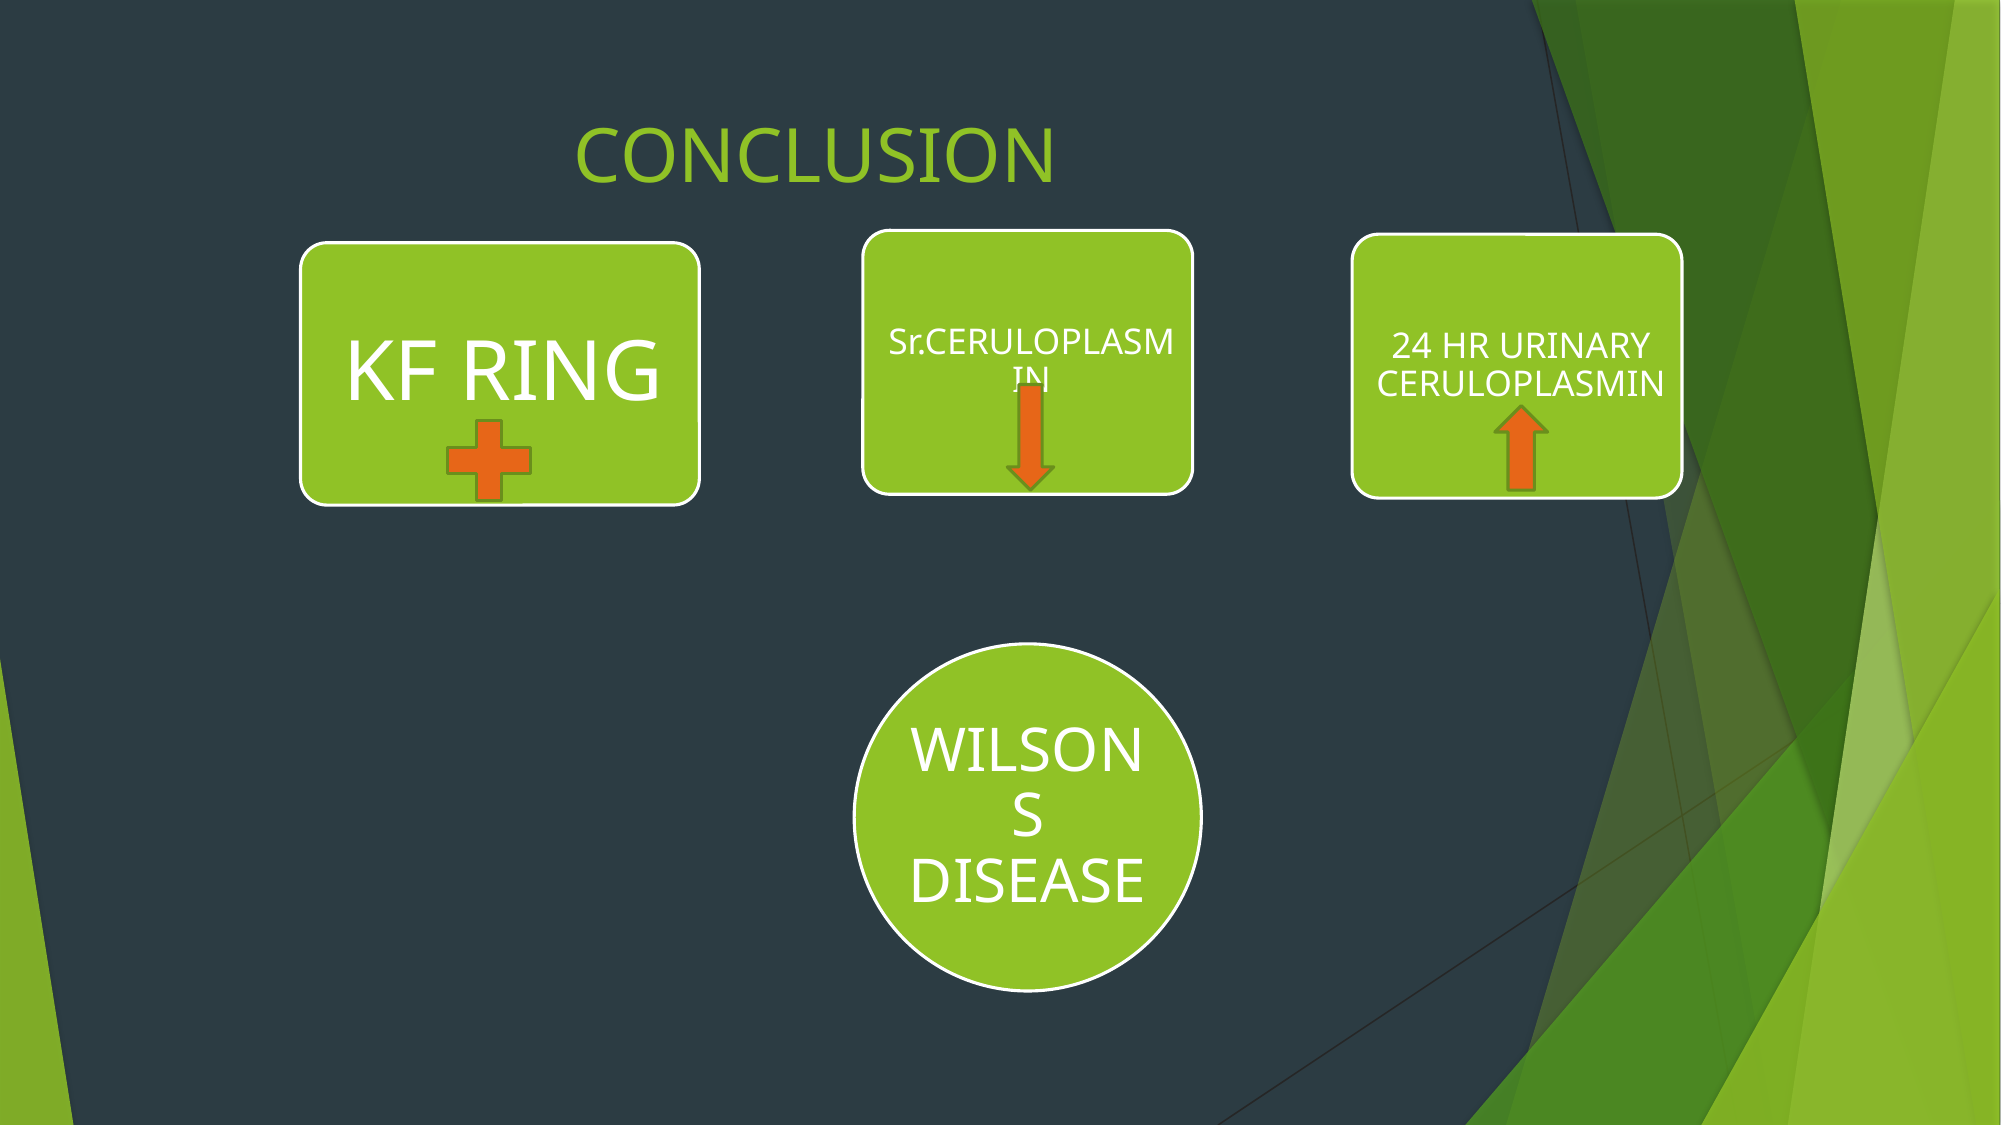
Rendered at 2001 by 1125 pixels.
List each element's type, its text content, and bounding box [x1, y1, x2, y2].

title CONCLUSION [111, 99, 1522, 229]
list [110, 229, 1911, 992]
